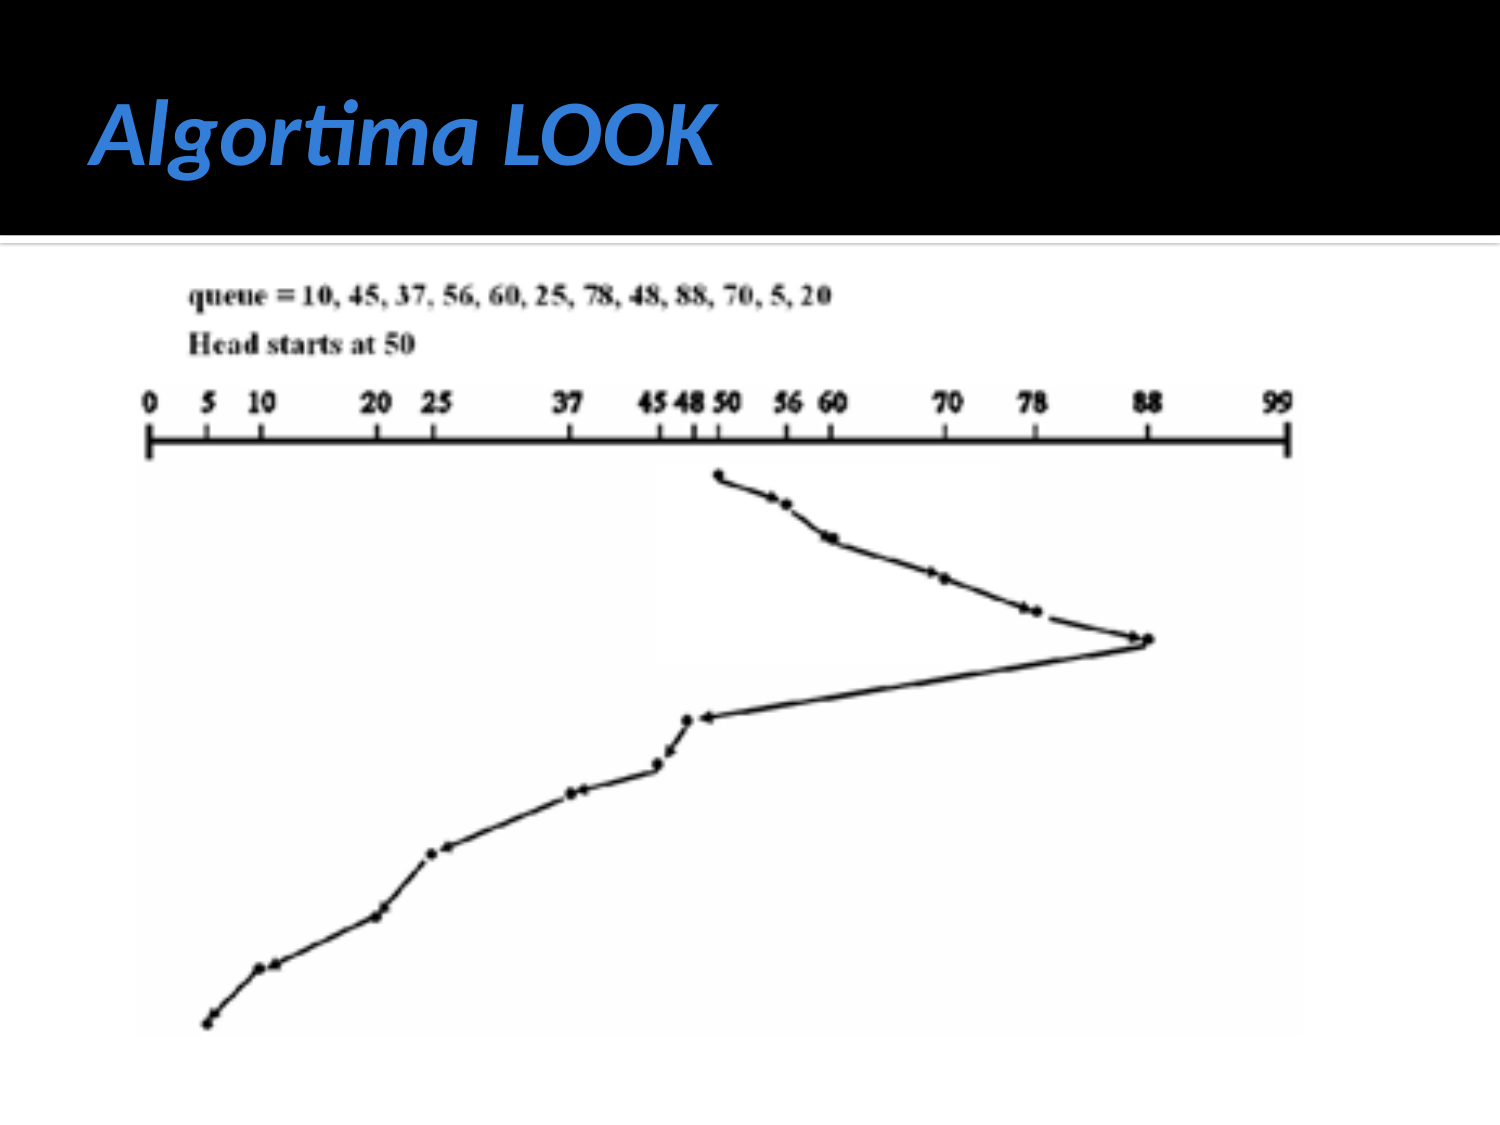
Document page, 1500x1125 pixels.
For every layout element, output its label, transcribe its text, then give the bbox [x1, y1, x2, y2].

picture [136, 274, 1304, 1038]
title Algortima LOOK [75, 24, 1425, 231]
